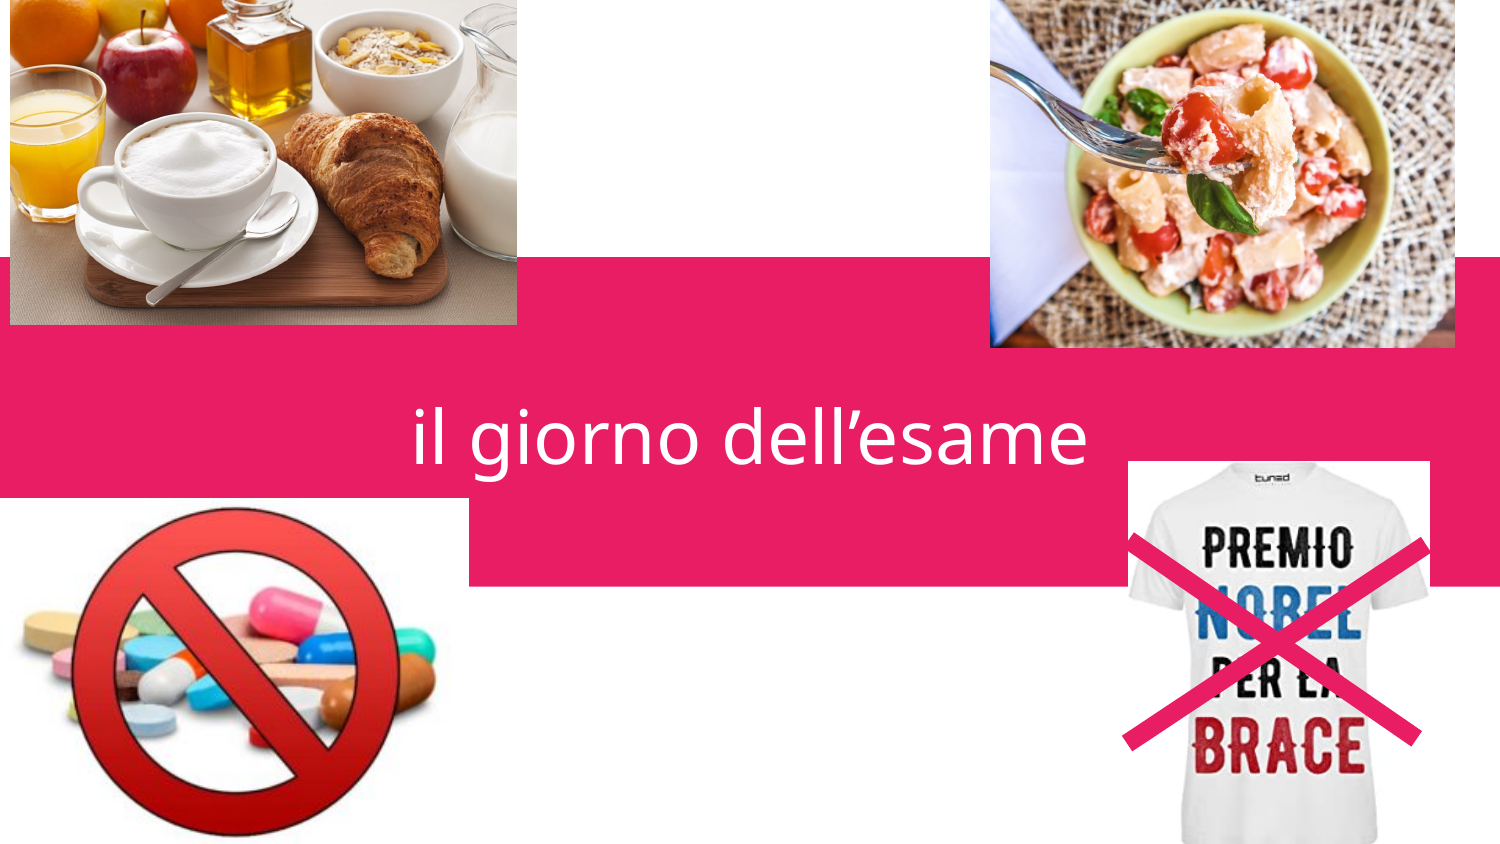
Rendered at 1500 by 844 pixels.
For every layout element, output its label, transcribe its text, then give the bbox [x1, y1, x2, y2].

picture [990, 0, 1455, 348]
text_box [1126, 544, 1427, 744]
picture [0, 498, 469, 844]
picture [1127, 461, 1430, 844]
picture [10, 0, 517, 325]
title il giorno dell’esame [70, 309, 1430, 559]
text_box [1128, 539, 1417, 543]
